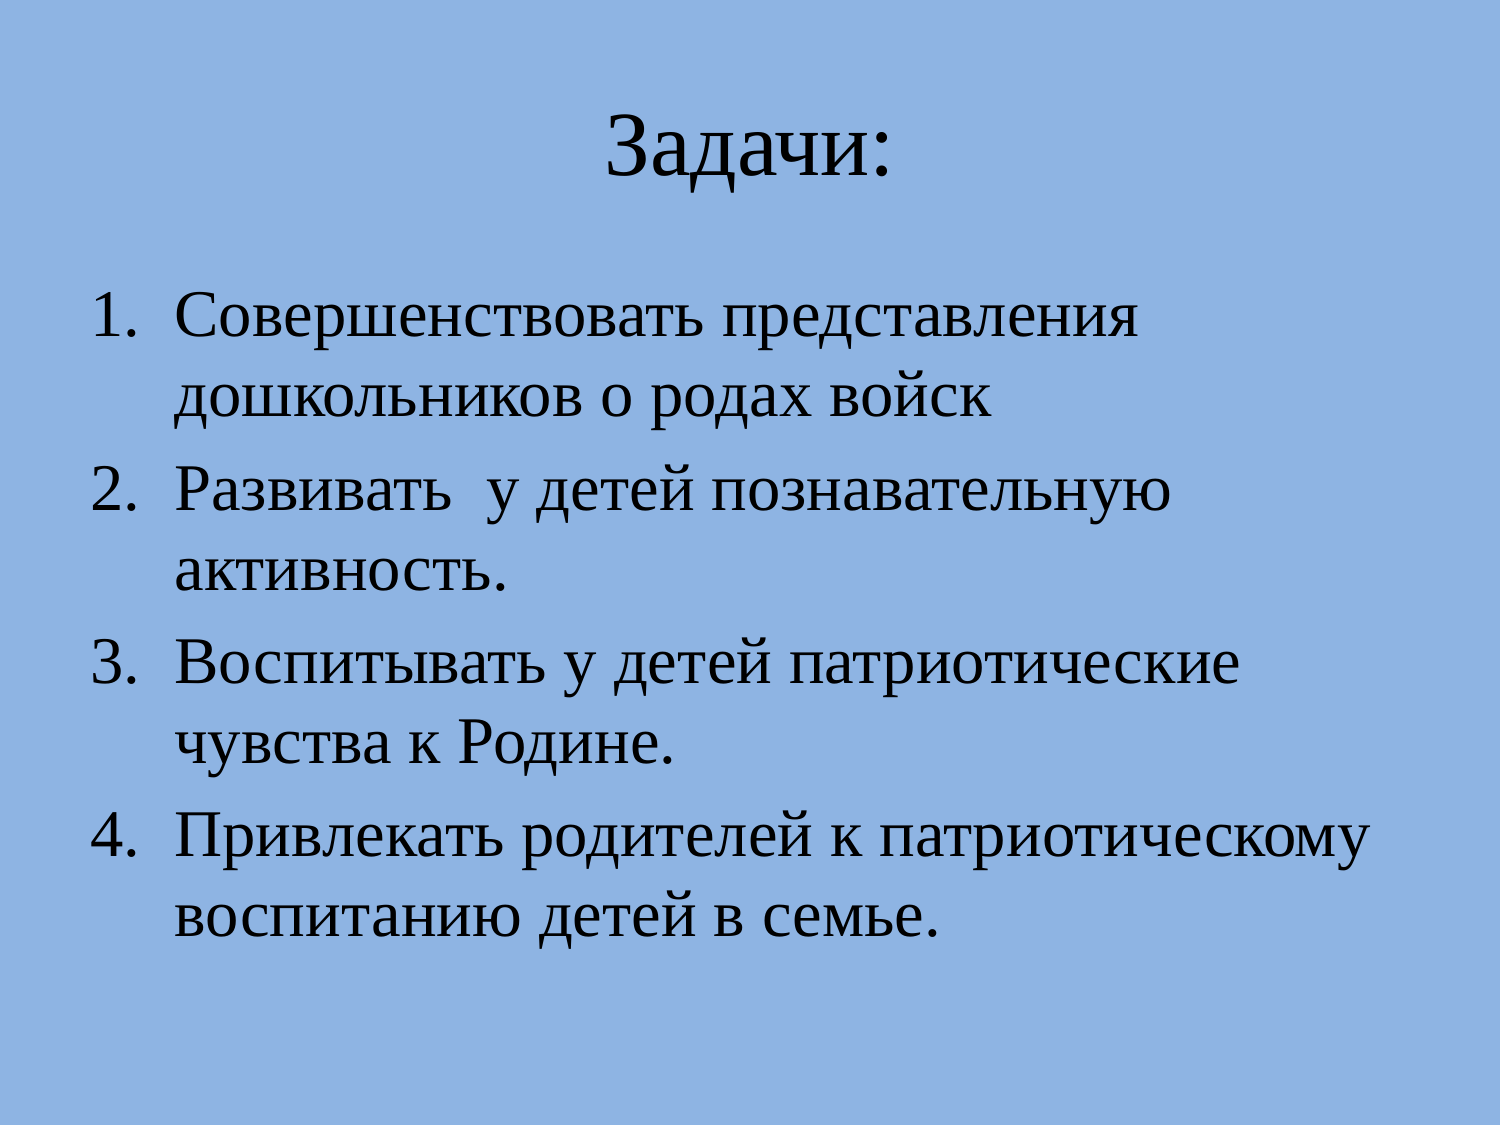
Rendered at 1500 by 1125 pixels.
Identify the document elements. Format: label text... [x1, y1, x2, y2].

title Задачи: [75, 45, 1425, 233]
list Совершенствовать представления дошкольников о родах войск Развивать у детей познавательную активность. Воспитывать у детей патриотические чувства к Родине. Привлекать родителей к патриотическому воспитанию детей в семье. [75, 262, 1425, 1005]
